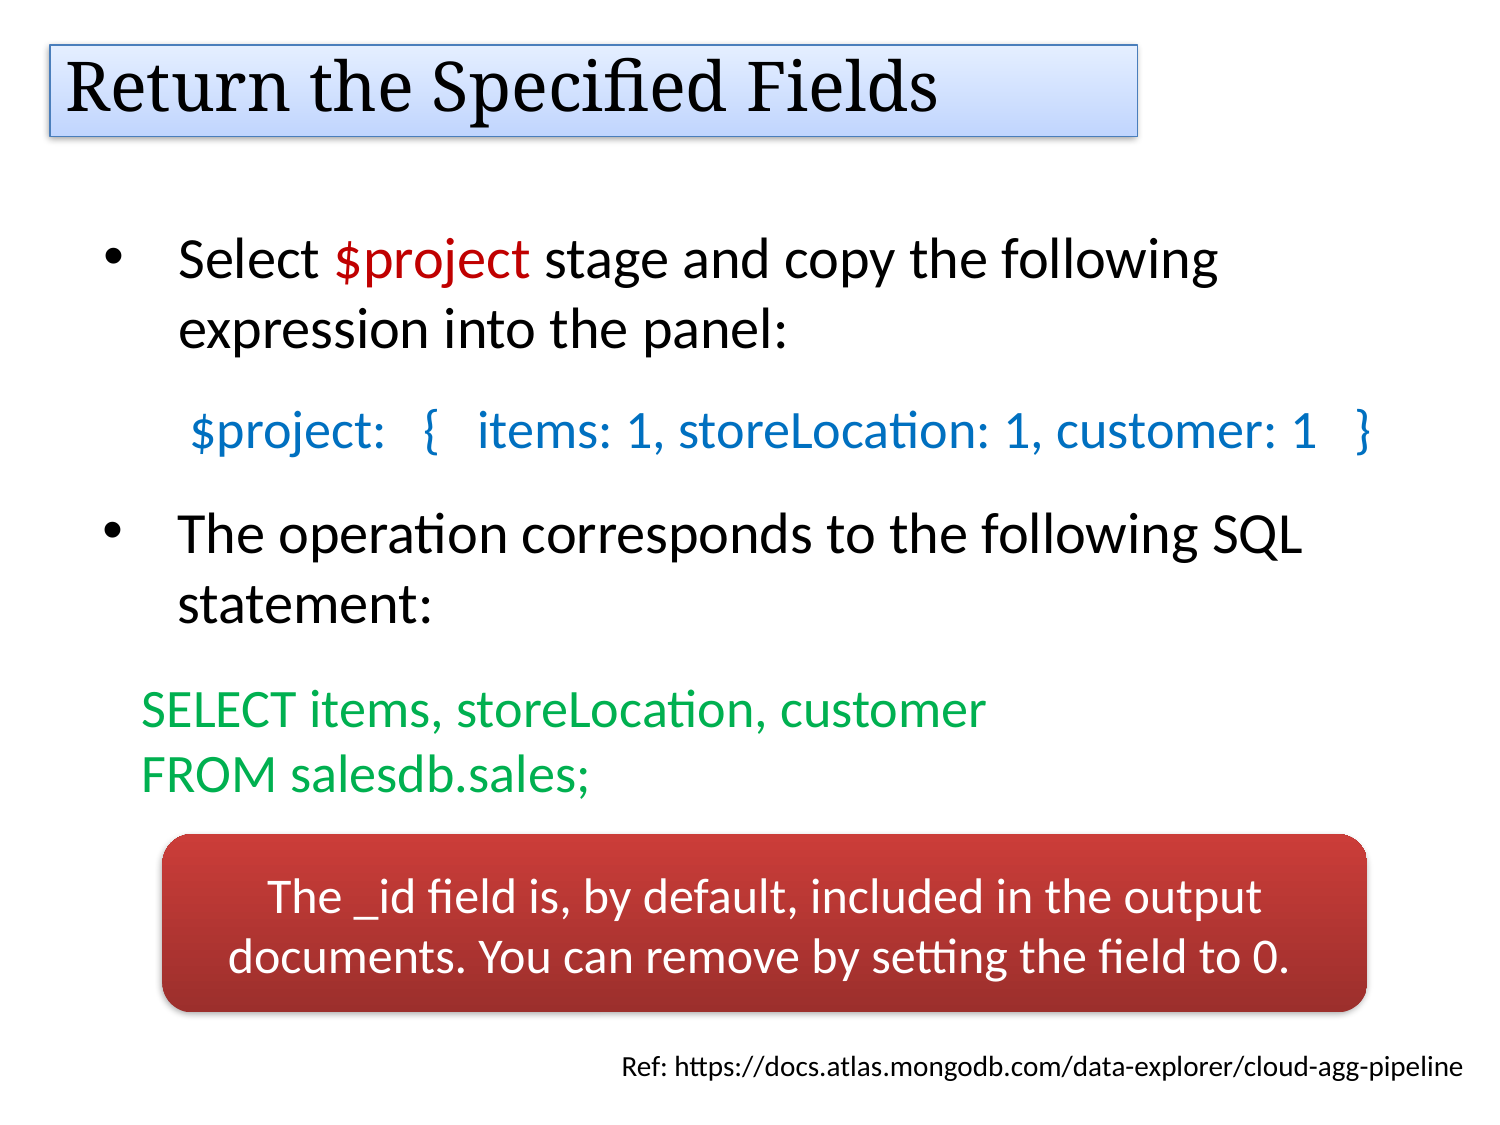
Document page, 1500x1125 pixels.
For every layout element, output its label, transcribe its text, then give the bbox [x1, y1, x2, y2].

text_box SELECT items, storeLocation, customer FROM salesdb.sales; [126, 665, 1422, 811]
text_box $project: { items: 1, storeLocation: 1, customer: 1 } [174, 387, 1389, 468]
text_box Select $project stage and copy the following expression into the panel: [88, 212, 1418, 368]
text_box The operation corresponds to the following SQL statement: [87, 487, 1443, 643]
text_box Ref: https://docs.atlas.mongodb.com/data-explorer/cloud-agg-pipeline [606, 1039, 1495, 1090]
text_box Return the Specified Fields [49, 44, 1138, 137]
text_box The _id field is, by default, included in the output documents. You can remove by setting the field to 0. [162, 834, 1368, 1013]
